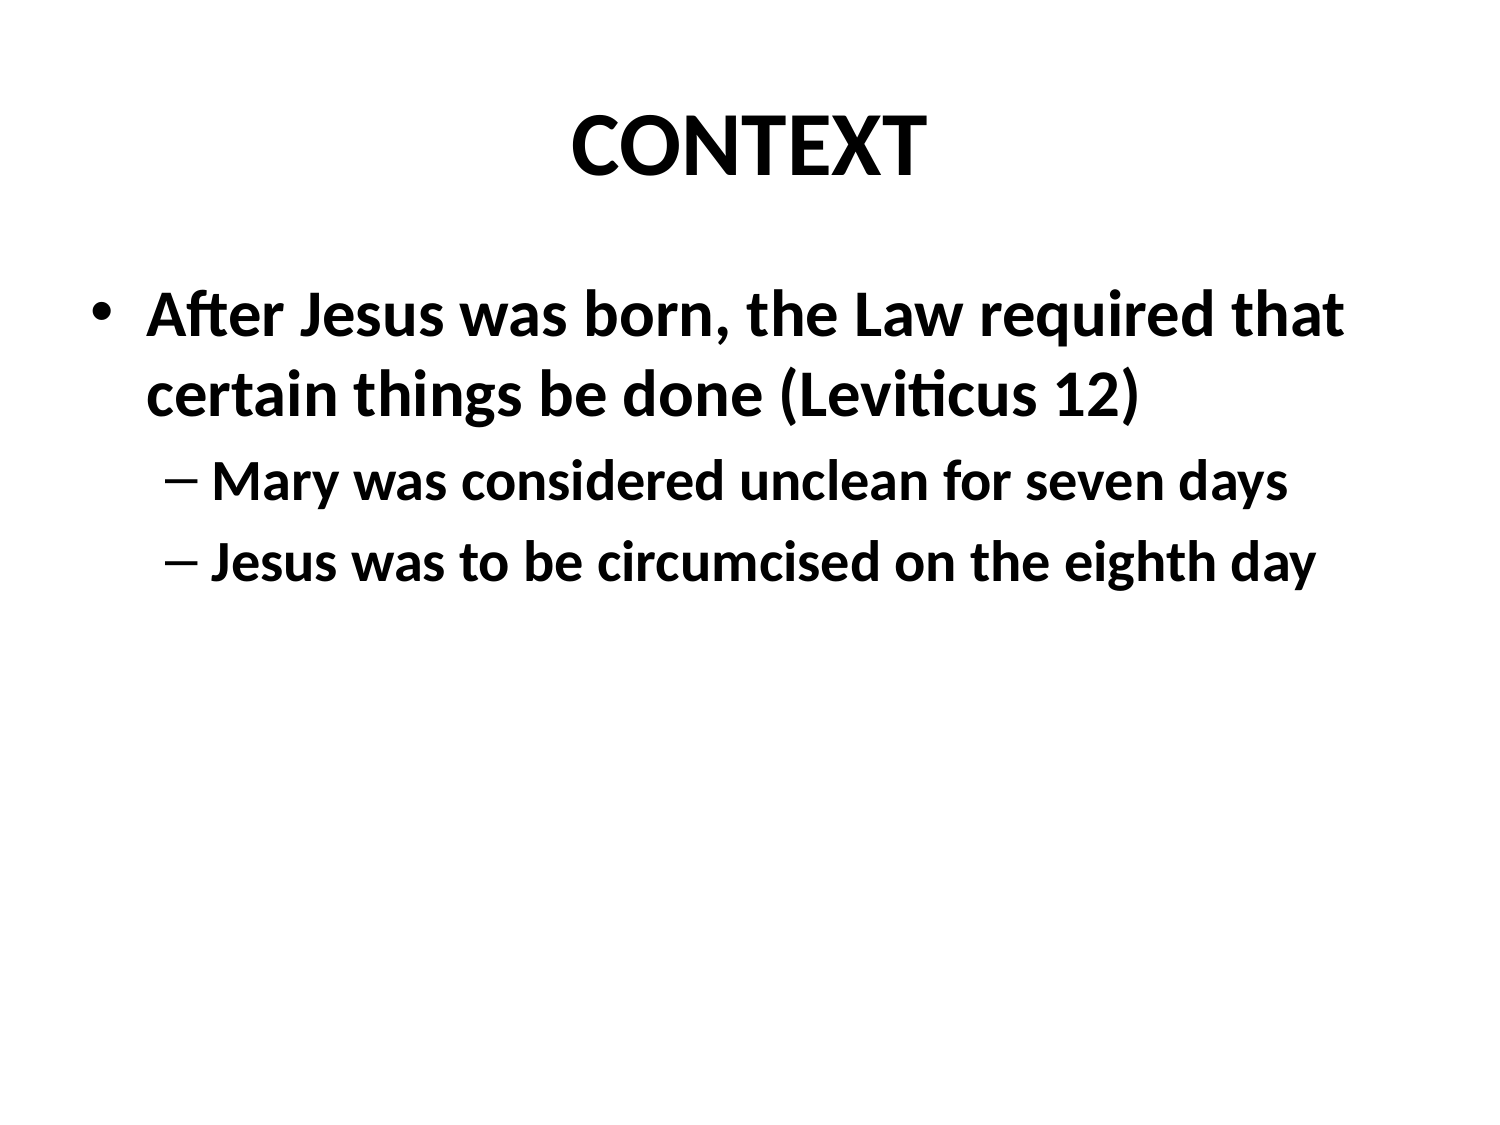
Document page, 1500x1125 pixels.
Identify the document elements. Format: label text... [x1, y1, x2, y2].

list After Jesus was born, the Law required that certain things be done (Leviticus 12) Mary was considered unclean for seven days Jesus was to be circumcised on the eighth day [75, 262, 1425, 1005]
title CONTEXT [75, 45, 1425, 233]
